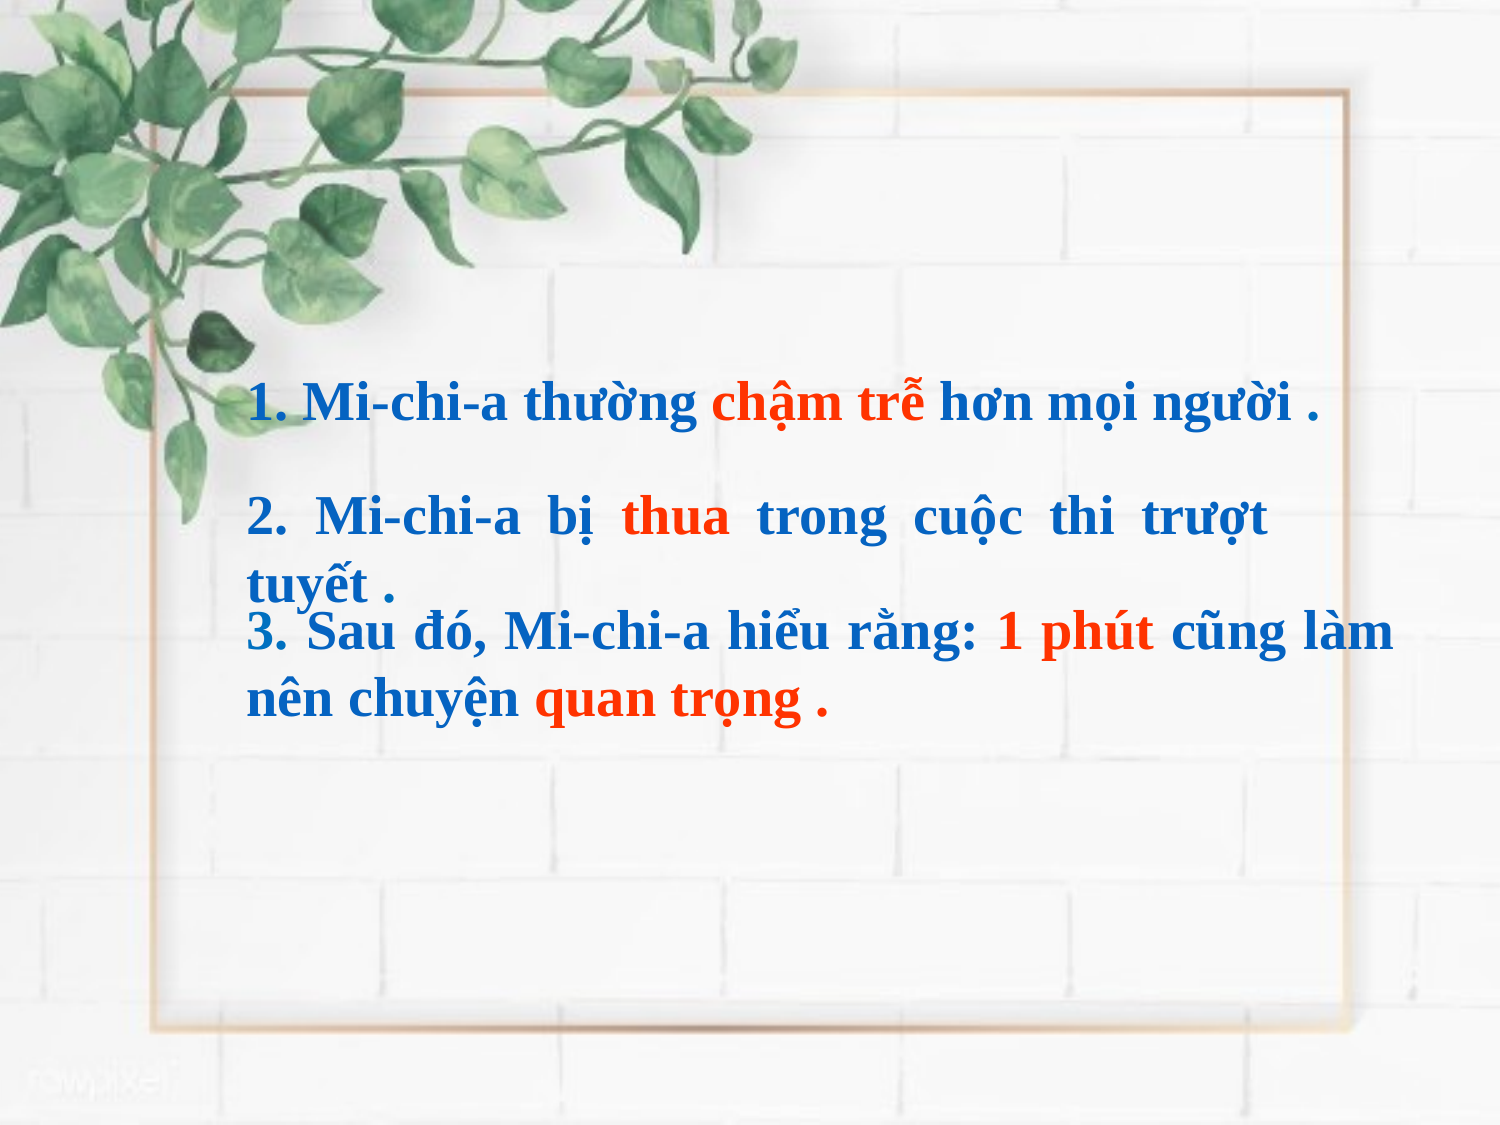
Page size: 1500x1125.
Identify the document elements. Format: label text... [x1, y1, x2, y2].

table_cell [0, 0, 1500, 1125]
text_box 1. Mi-chi-a thường chậm trễ hơn mọi người . [231, 356, 1418, 439]
text_box 3. Sau đó, Mi-chi-a hiểu rằng: 1 phút cũng làm nên chuyện quan trọng . [231, 585, 1410, 736]
text_box 2. Mi-chi-a bị thua trong cuộc thi trượt tuyết . [231, 470, 1410, 585]
